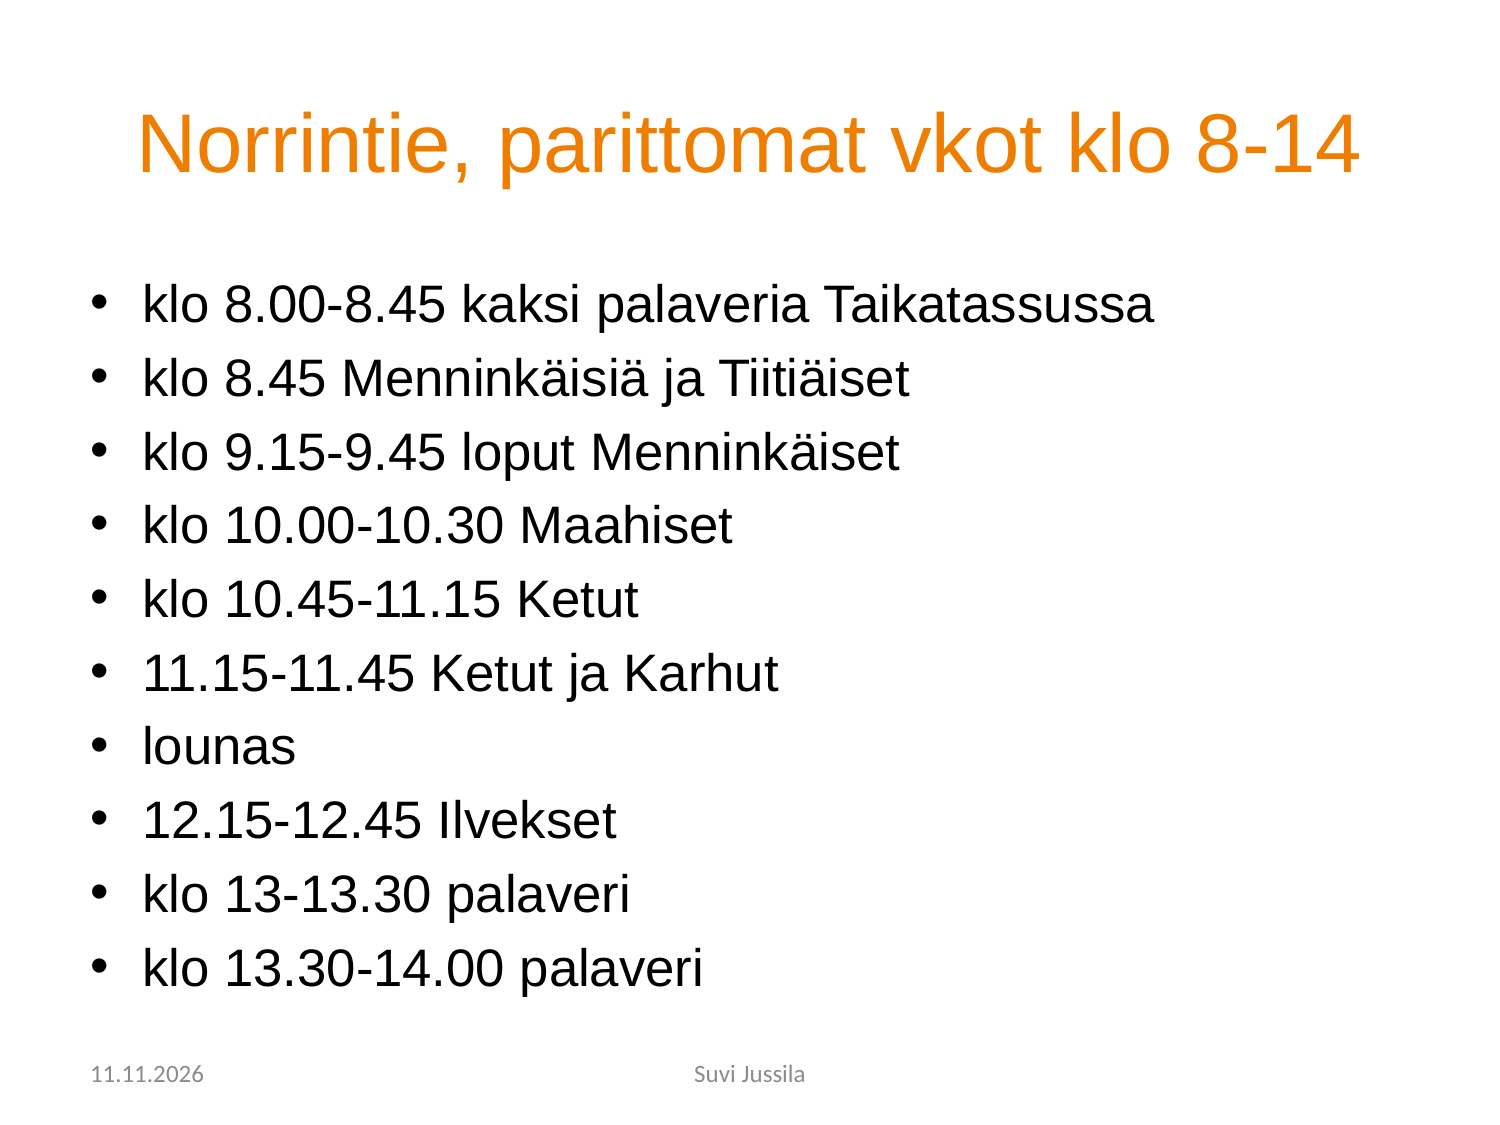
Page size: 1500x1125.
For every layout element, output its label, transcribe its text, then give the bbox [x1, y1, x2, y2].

footer Suvi Jussila [512, 1042, 988, 1103]
list klo 8.00-8.45 kaksi palaveria Taikatassussa klo 8.45 Menninkäisiä ja Tiitiäiset klo 9.15-9.45 loput Menninkäiset klo 10.00-10.30 Maahiset klo 10.45-11.15 Ketut 11.15-11.45 Ketut ja Karhut lounas 12.15-12.45 Ilvekset klo 13-13.30 palaveri klo 13.30-14.00 palaveri [75, 262, 1425, 1005]
title Norrintie, parittomat vkot klo 8-14 [75, 45, 1425, 233]
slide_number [75, 1042, 425, 1103]
